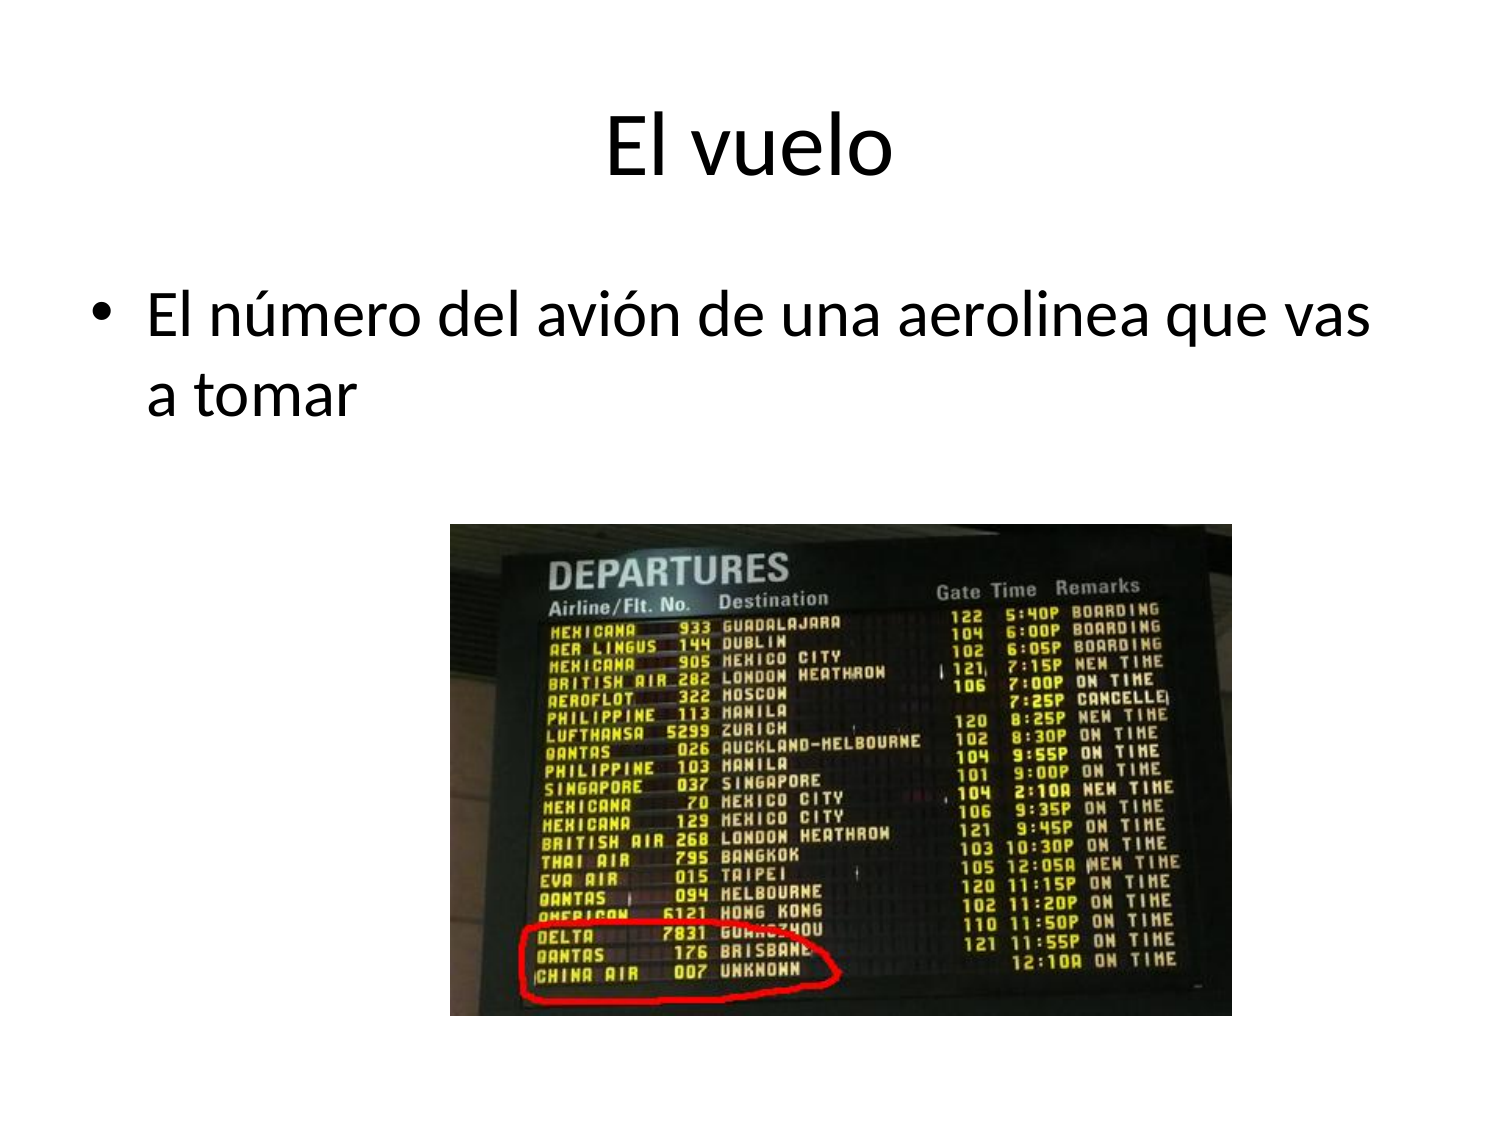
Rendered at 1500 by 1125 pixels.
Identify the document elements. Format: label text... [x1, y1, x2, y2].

picture [449, 524, 1232, 1016]
title El vuelo [75, 45, 1425, 233]
list El número del avión de una aerolinea que vas a tomar [75, 262, 1425, 1005]
